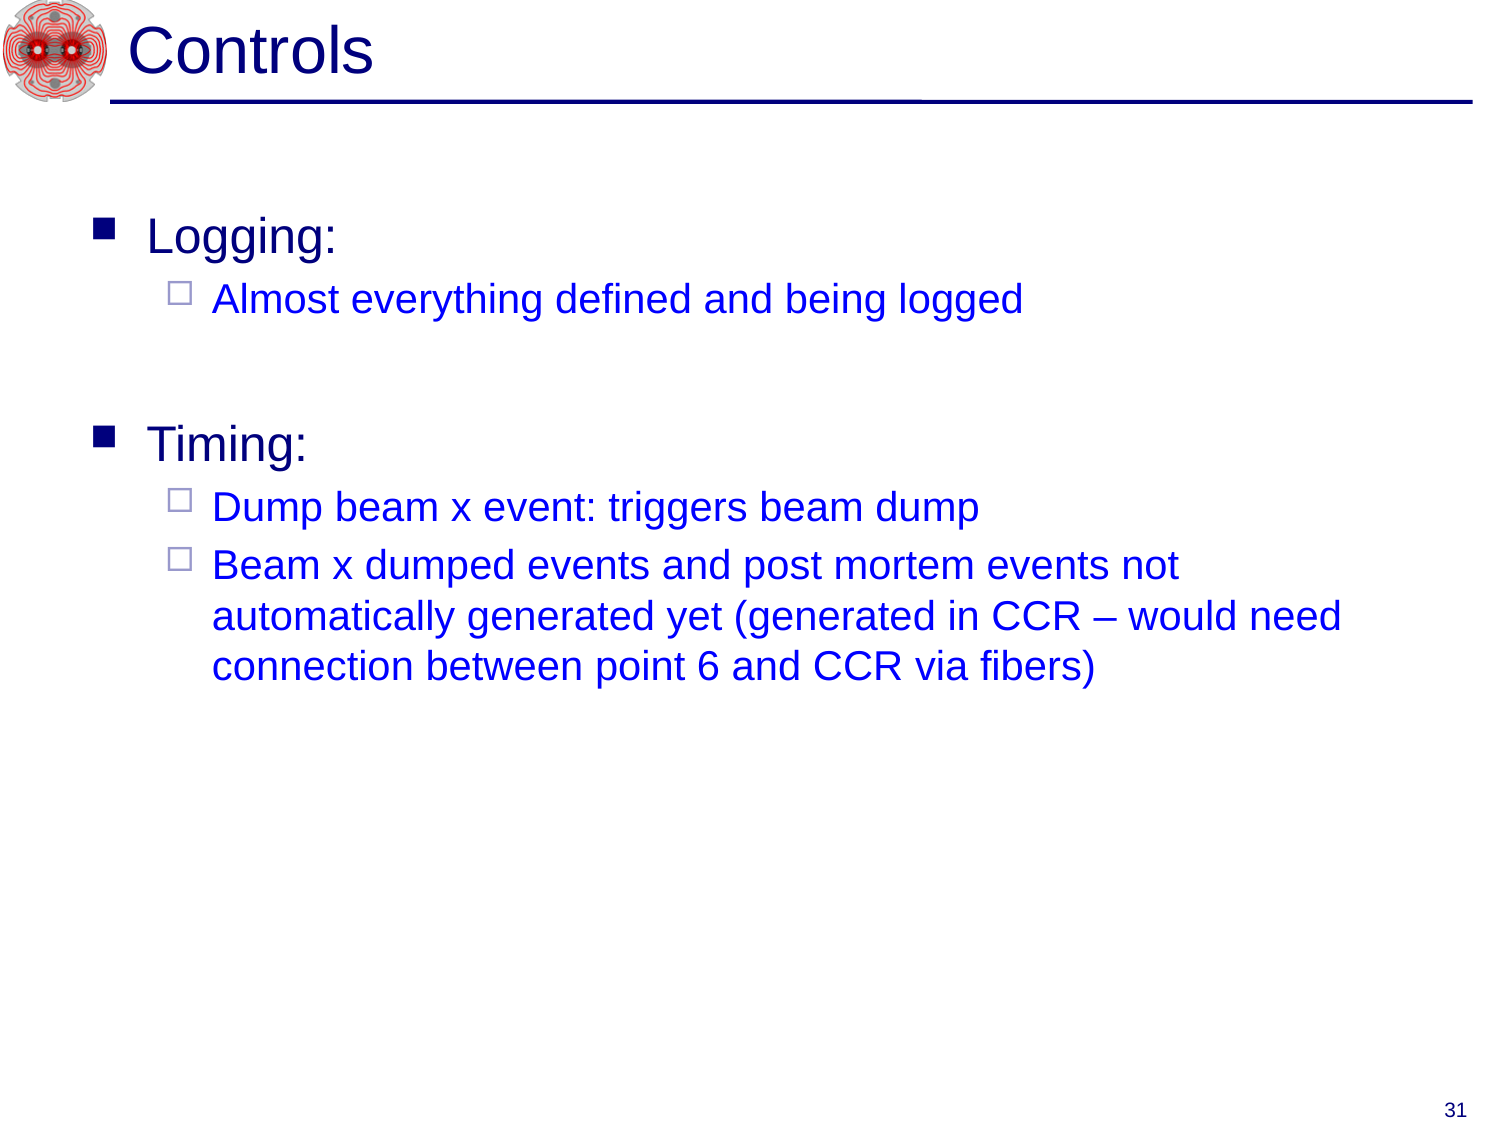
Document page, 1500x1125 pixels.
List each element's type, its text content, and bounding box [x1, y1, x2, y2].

title Controls [111, 3, 1463, 91]
picture [0, 0, 108, 103]
list Logging: Almost everything defined and being logged Timing: Dump beam x event: triggers beam dump Beam x dumped events and post mortem events not automatically generated yet (generated in CCR – would need connection between point 6 and CCR via fibers) [74, 196, 1426, 1036]
slide_number 31 [1131, 1087, 1483, 1125]
